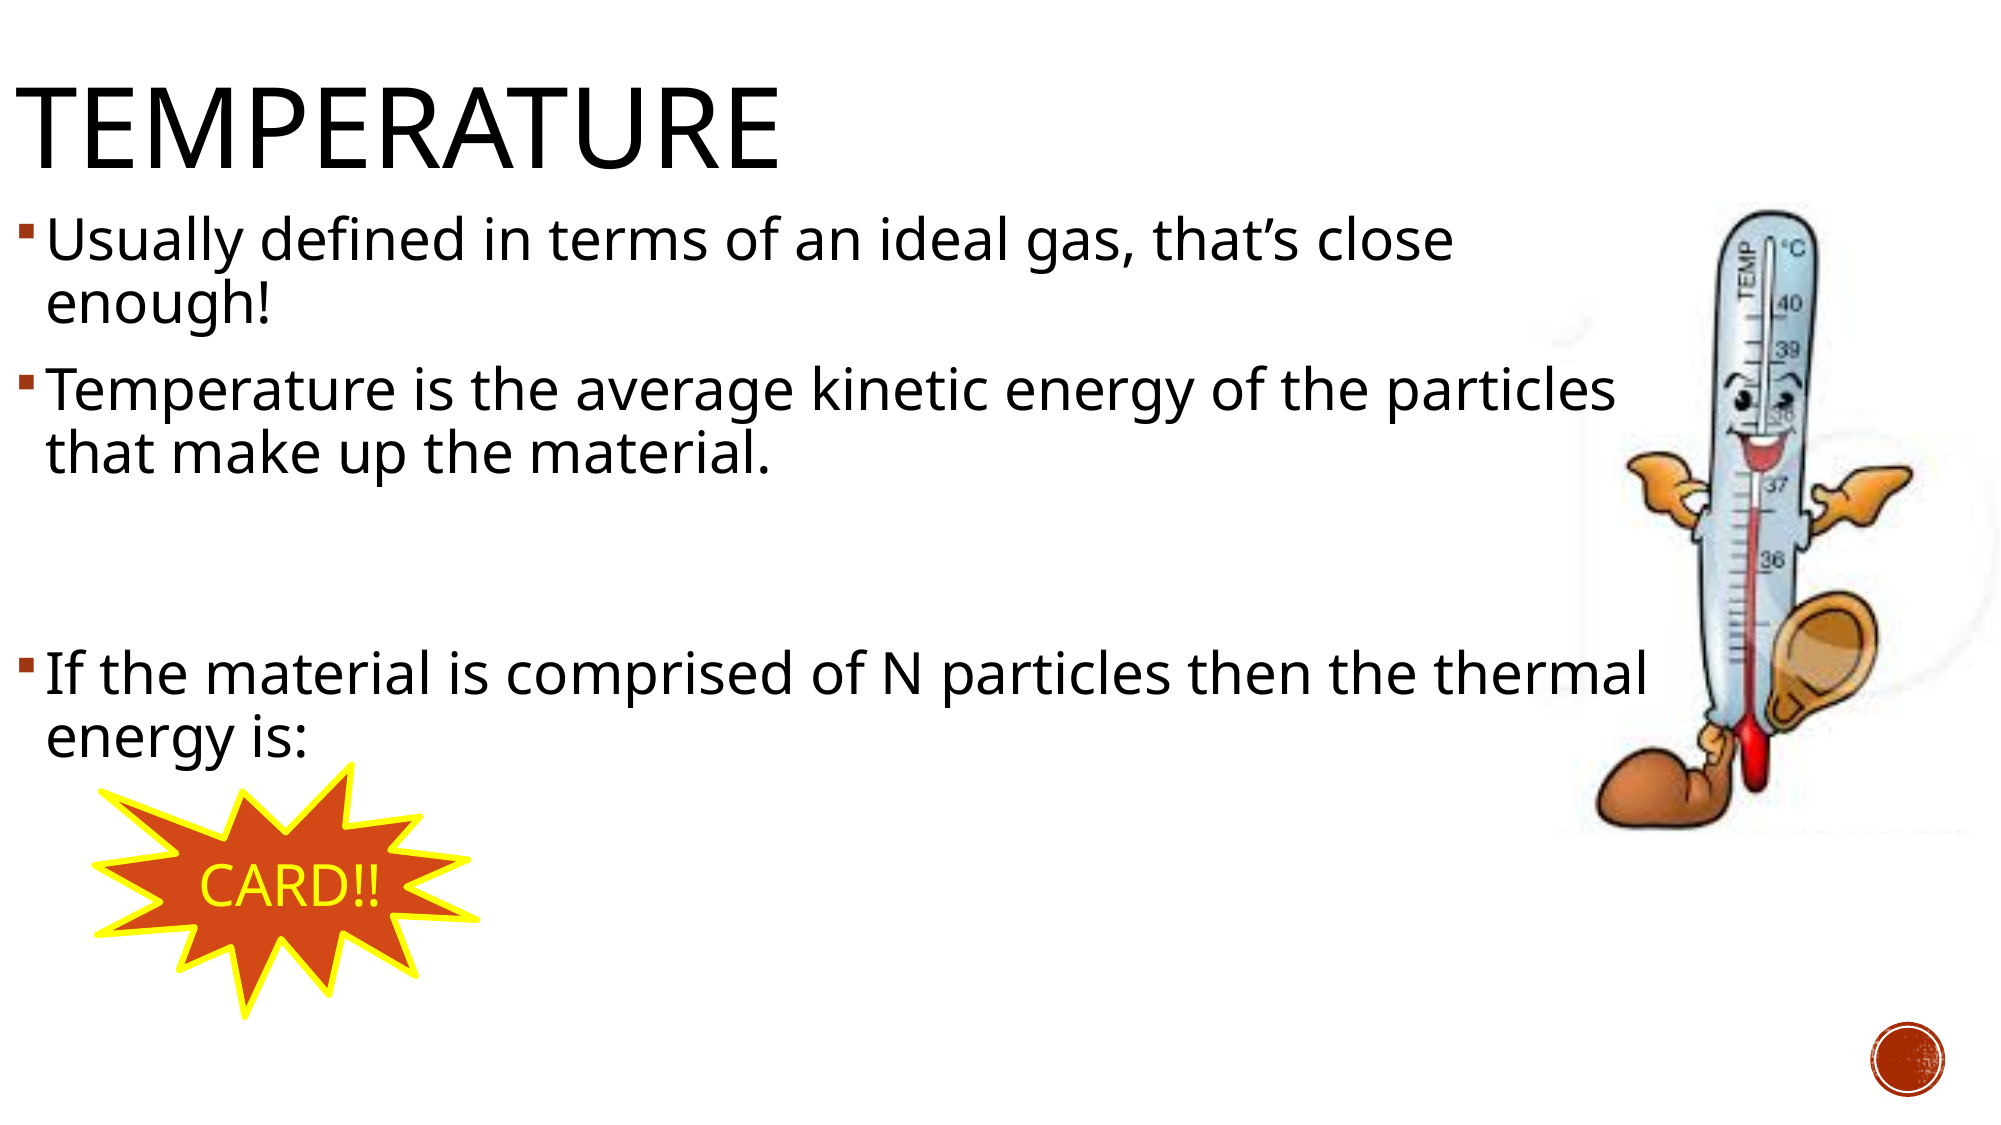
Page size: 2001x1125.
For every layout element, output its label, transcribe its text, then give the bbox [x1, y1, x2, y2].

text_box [96, 767, 476, 1015]
title Temperature [0, 0, 1650, 264]
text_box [1440, 205, 2000, 890]
